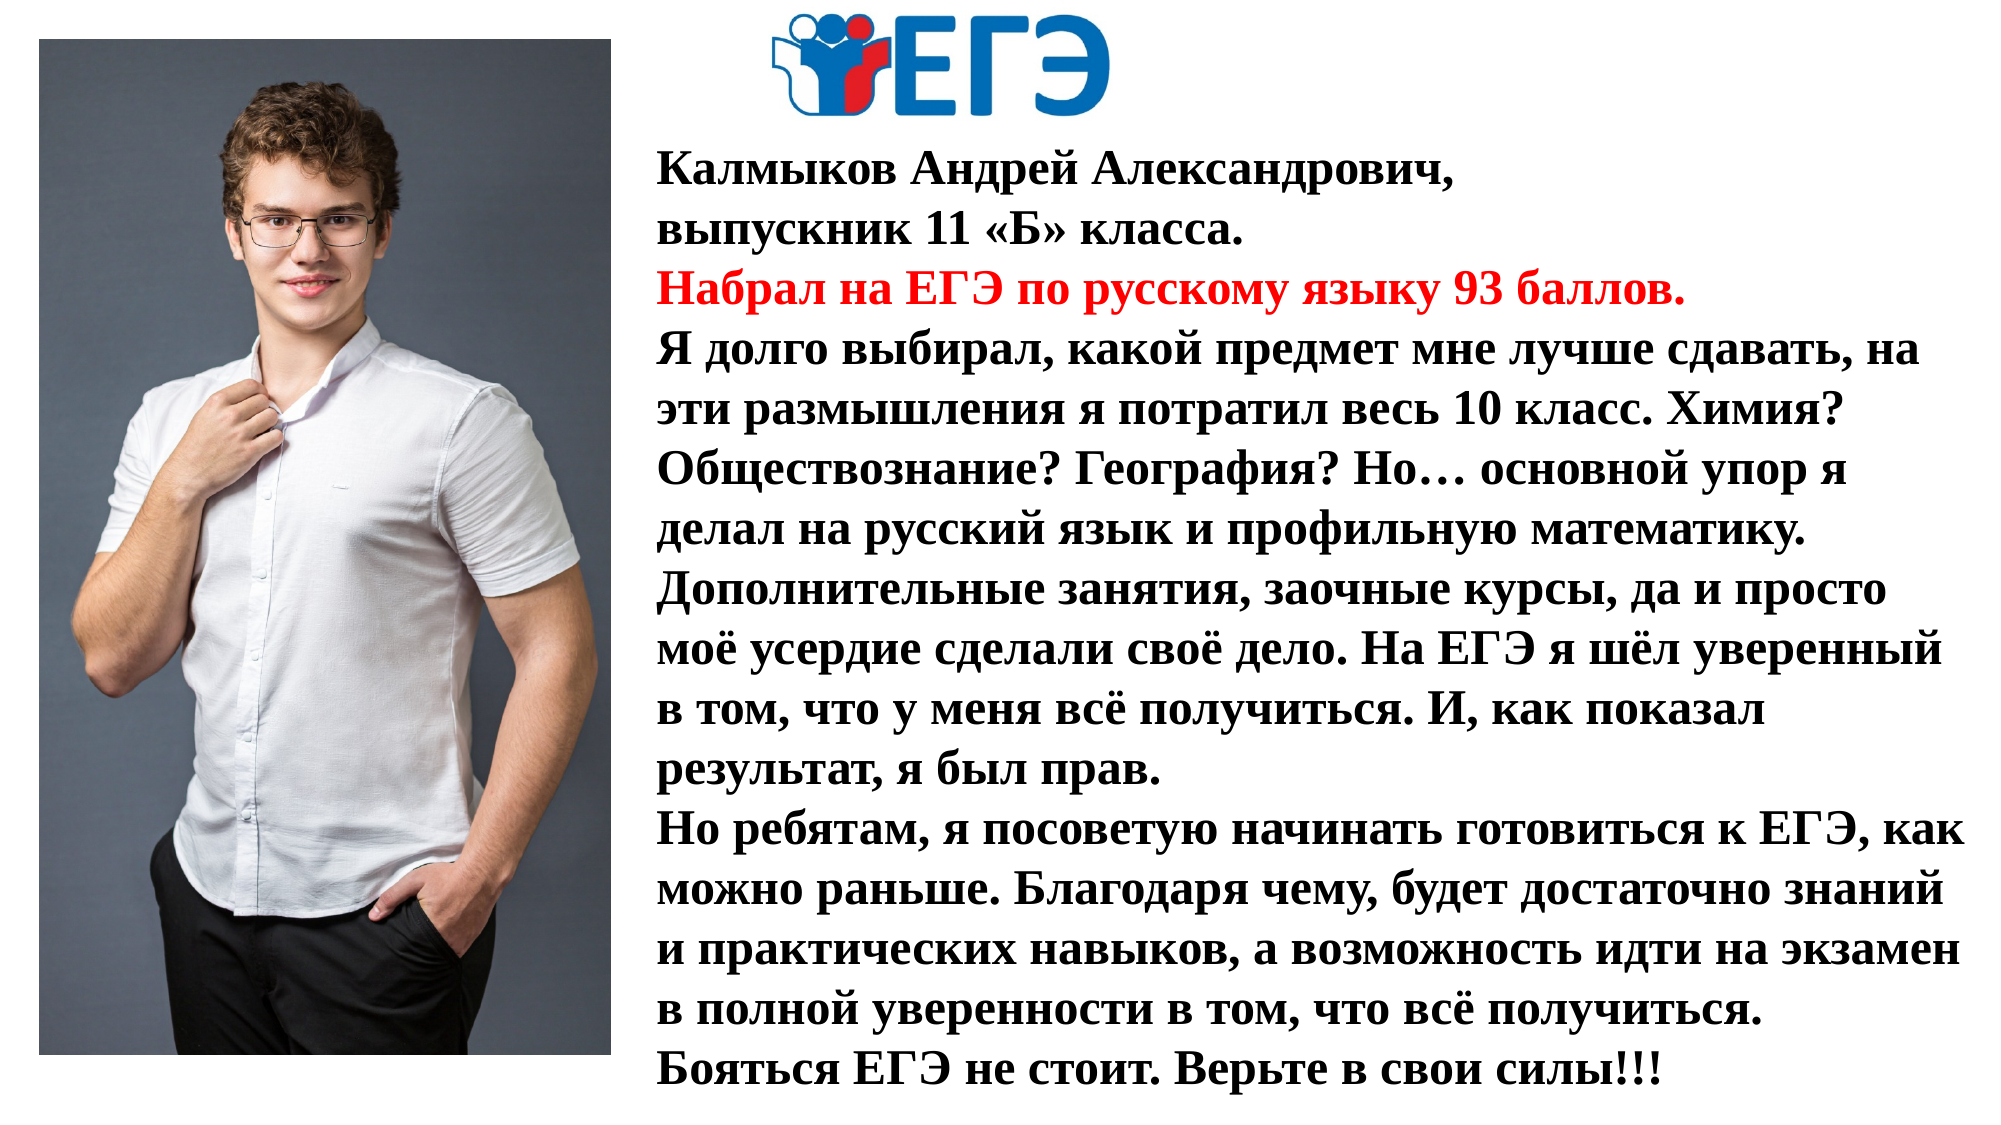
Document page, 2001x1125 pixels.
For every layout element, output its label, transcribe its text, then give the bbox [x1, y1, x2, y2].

picture [39, 39, 611, 1055]
text_box Калмыков Андрей Александрович, выпускник 11 «Б» класса. Набрал на ЕГЭ по русскому языку 93 баллов. Я долго выбирал, какой предмет мне лучше сдавать, на эти размышления я потратил весь 10 класс. Химия? Обществознание? География? Но… основной упор я делал на русский язык и профильную математику. Дополнительные занятия, заочные курсы, да и просто моё усердие сделали своё дело. На ЕГЭ я шёл уверенный в том, что у меня всё получиться. И, как показал результат, я был прав. Но ребятам, я посоветую начинать готовиться к ЕГЭ, как можно раньше. Благодаря чему, будет достаточно знаний и практических навыков, а возможность идти на экзамен в полной уверенности в том, что всё получиться. Бояться ЕГЭ не стоит. Верьте в свои силы!!! [641, 126, 1986, 1125]
picture [768, 0, 1113, 127]
